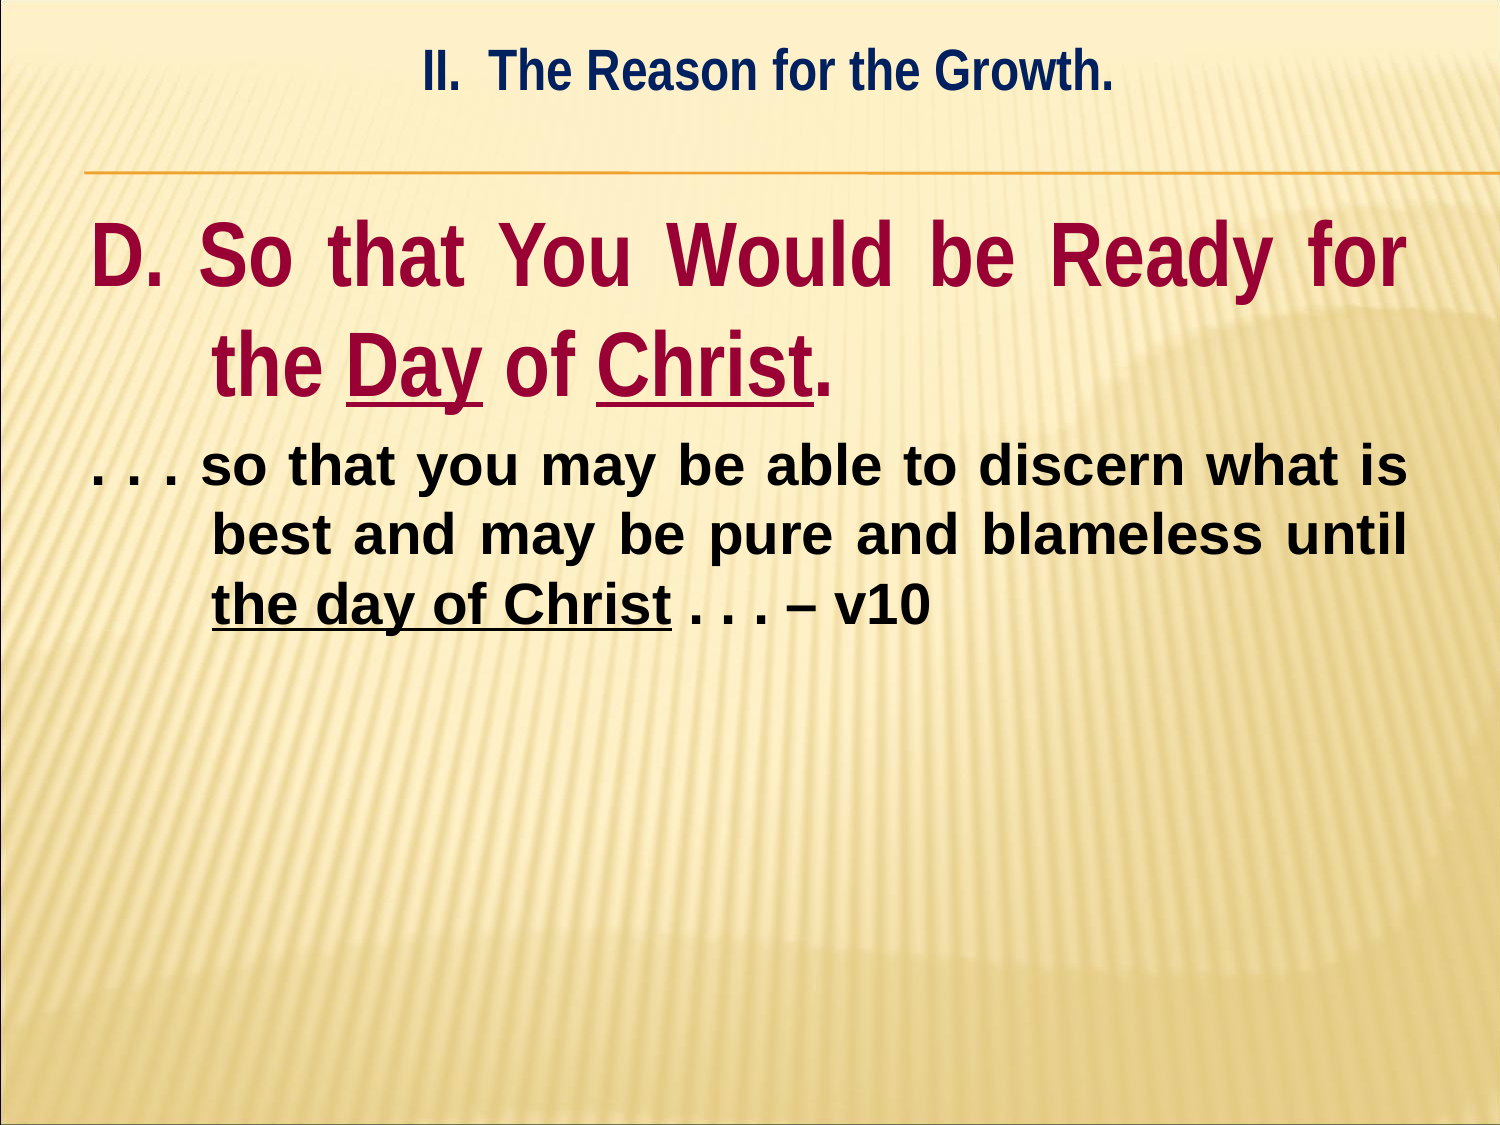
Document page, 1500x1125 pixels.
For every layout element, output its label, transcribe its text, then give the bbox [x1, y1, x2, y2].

list D. So that You Would be Ready for the Day of Christ. . . . so that you may be able to discern what is best and may be pure and blameless until the day of Christ . . . – v10 [75, 187, 1425, 1125]
text_box II. The Reason for the Growth. [124, 24, 1413, 110]
picture [0, 0, 1500, 1125]
